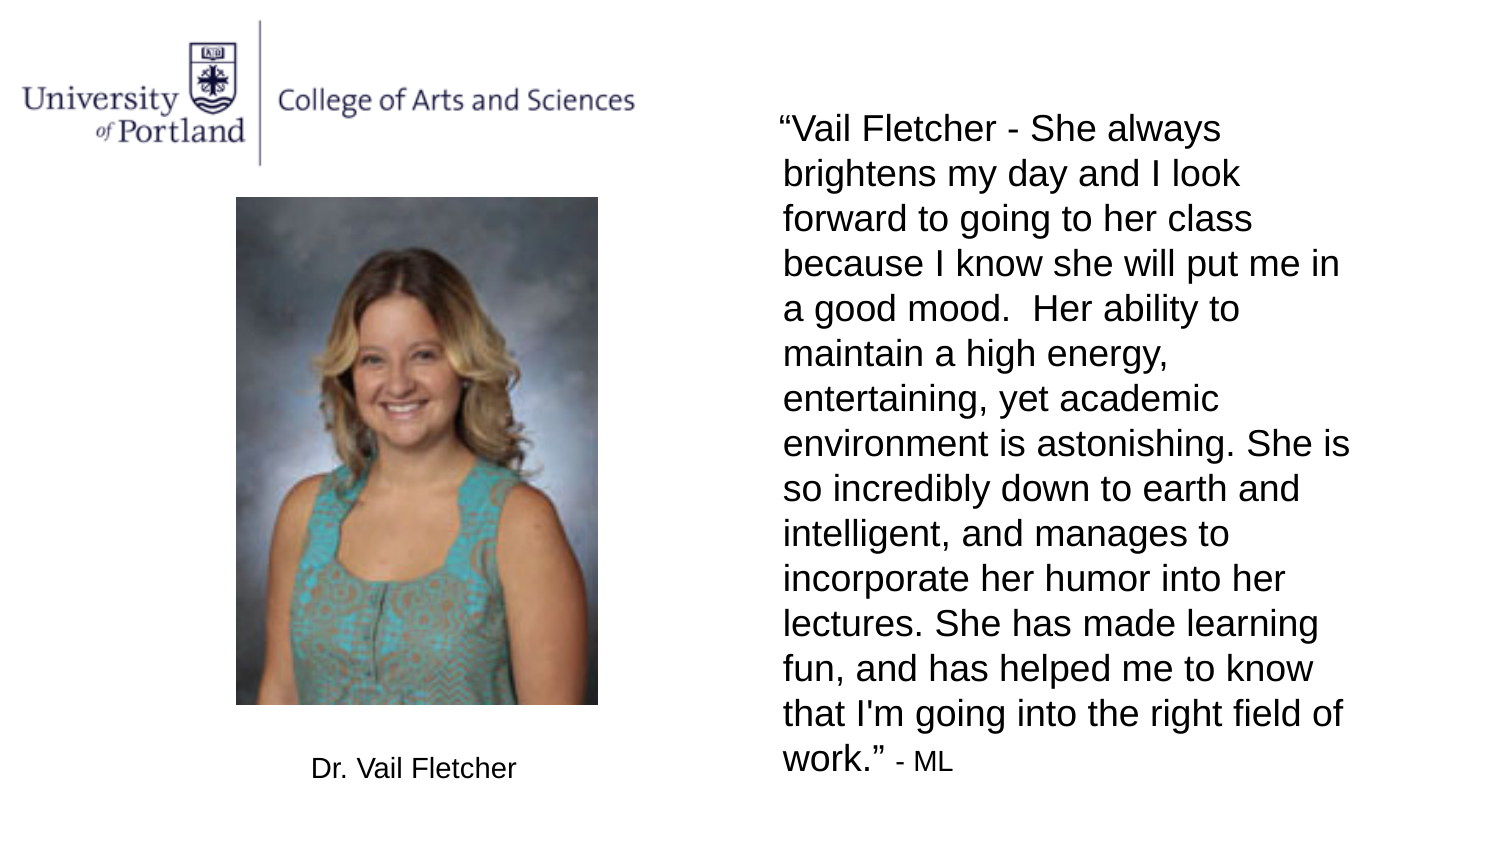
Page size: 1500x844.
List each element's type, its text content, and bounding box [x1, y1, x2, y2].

list “Vail Fletcher - She always brightens my day and I look forward to going to her class because I know she will put me in a good mood. Her ability to maintain a high energy, entertaining, yet academic environment is astonishing. She is so incredibly down to earth and intelligent, and manages to incorporate her humor into her lectures. She has made learning fun, and has helped me to know that I'm going into the right field of work.” - ML [711, 88, 1367, 786]
text_box Dr. Vail Fletcher [295, 733, 538, 781]
picture [235, 197, 599, 705]
picture [0, 0, 657, 188]
